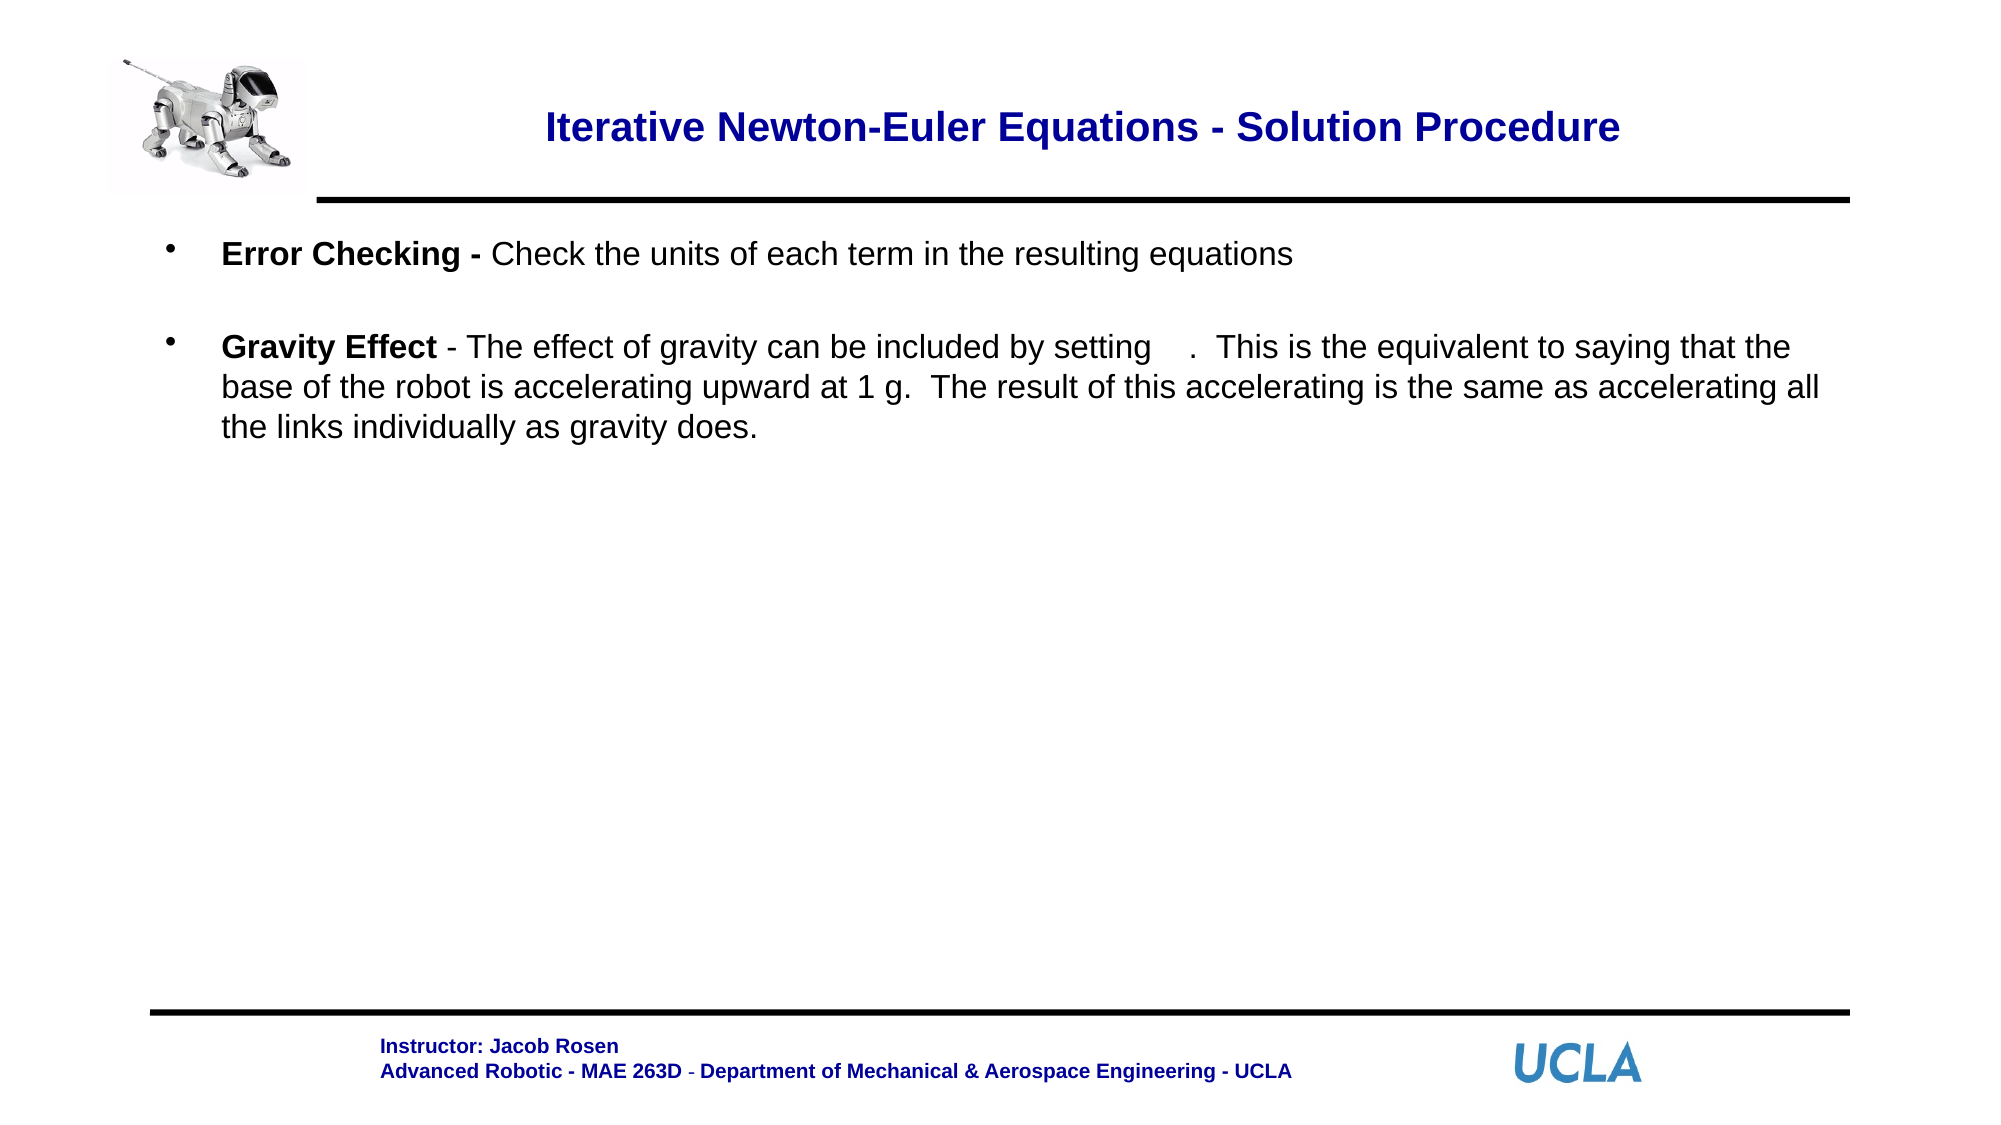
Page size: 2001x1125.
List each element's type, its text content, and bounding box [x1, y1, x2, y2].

title Iterative Newton-Euler Equations - Solution Procedure [316, 62, 1850, 188]
text_box Instructor: Jacob Rosen Advanced Robotic - MAE 263D - Department of Mechanical & Aerospace Engineering - UCLA [365, 1024, 1478, 1088]
picture [1491, 1021, 1663, 1103]
picture [107, 59, 306, 194]
